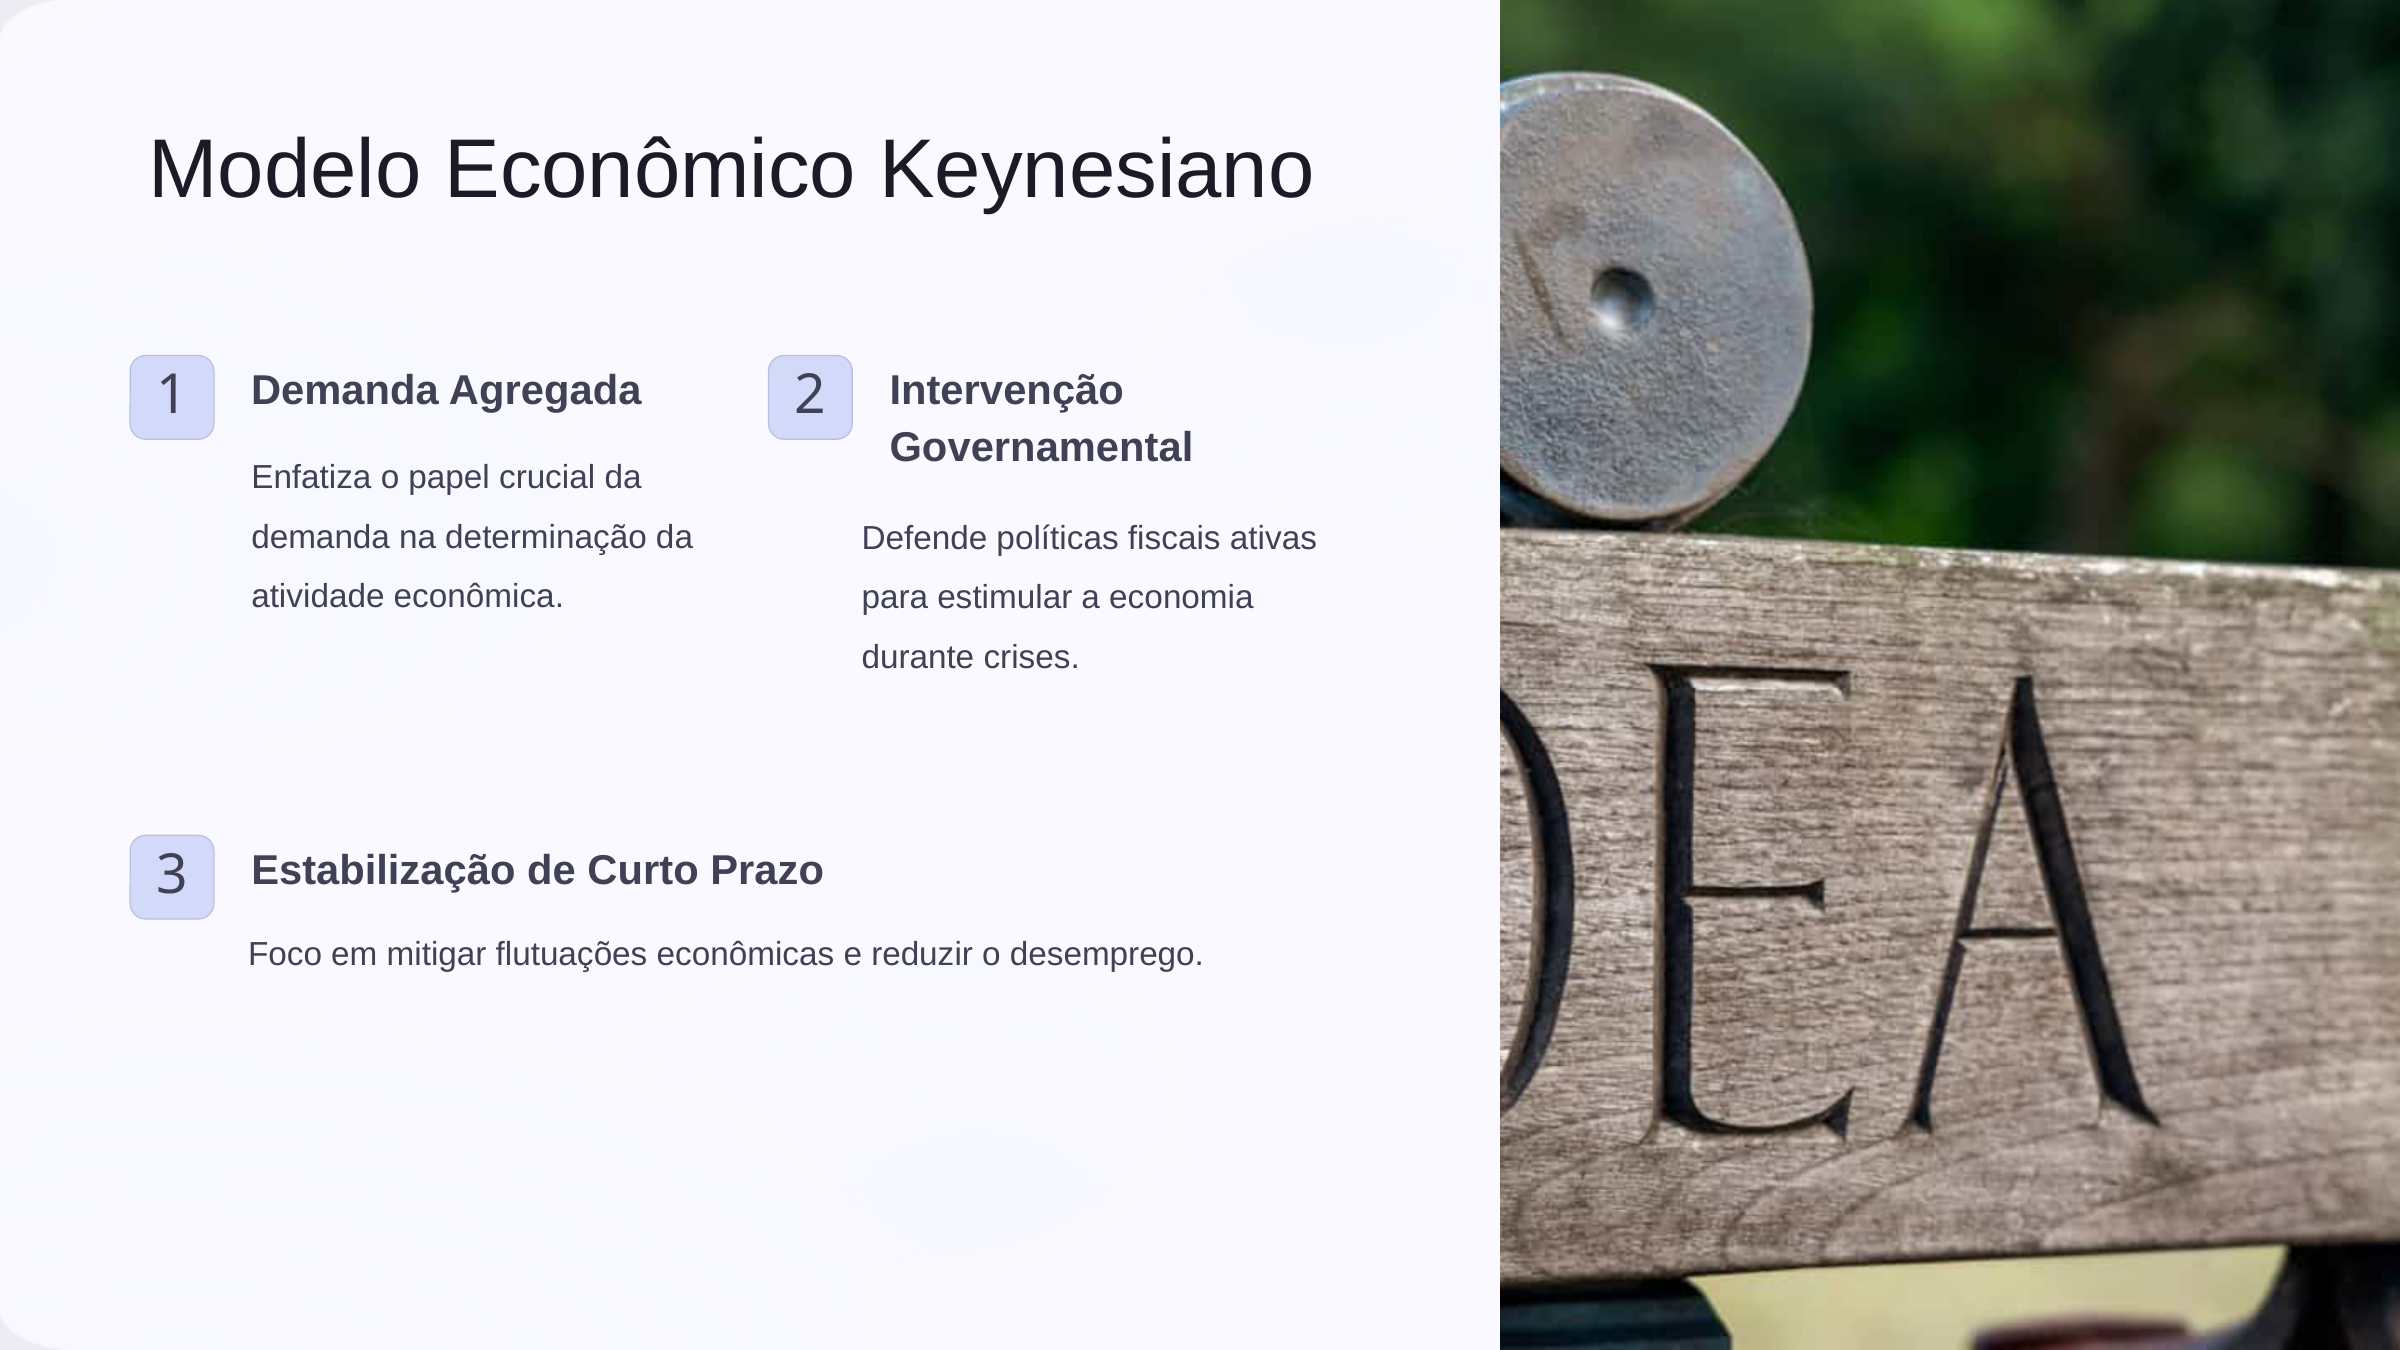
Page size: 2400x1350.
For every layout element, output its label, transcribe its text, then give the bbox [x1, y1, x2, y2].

text_box Modelo Econômico Keynesiano [148, 98, 1389, 236]
text_box 2 [795, 369, 826, 426]
text_box Enfatiza o papel crucial da demanda na determinação da atividade econômica. [251, 436, 732, 615]
text_box [130, 835, 214, 920]
text_box 1 [163, 369, 181, 426]
text_box Estabilização de Curto Prazo [251, 835, 873, 894]
text_box [130, 355, 214, 440]
text_box 3 [156, 849, 188, 906]
text_box [768, 355, 853, 440]
text_box Foco em mitigar flutuações econômicas e reduzir o desemprego. [248, 912, 1367, 1032]
text_box Intervenção Governamental [889, 355, 1370, 472]
text_box Defende políticas fiscais ativas para estimular a economia durante crises. [861, 496, 1342, 676]
picture [1499, 0, 2400, 1350]
text_box Demanda Agregada [251, 355, 717, 414]
